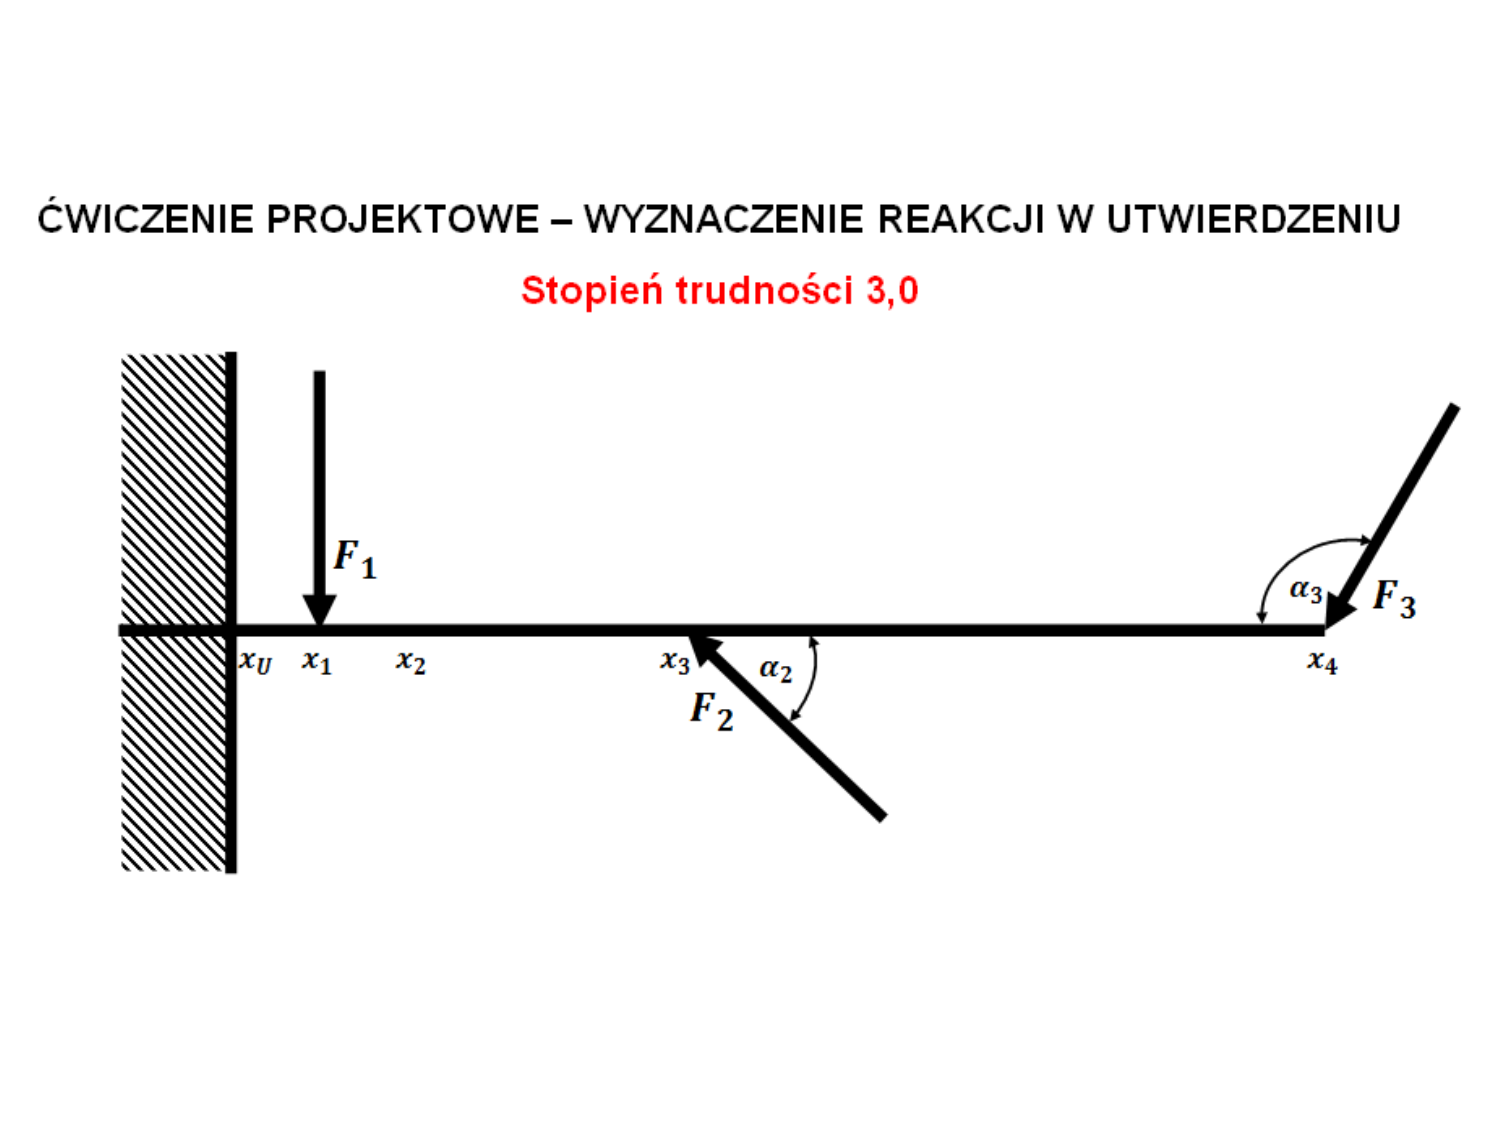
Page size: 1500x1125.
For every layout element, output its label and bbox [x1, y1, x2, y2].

picture [0, 136, 1500, 953]
